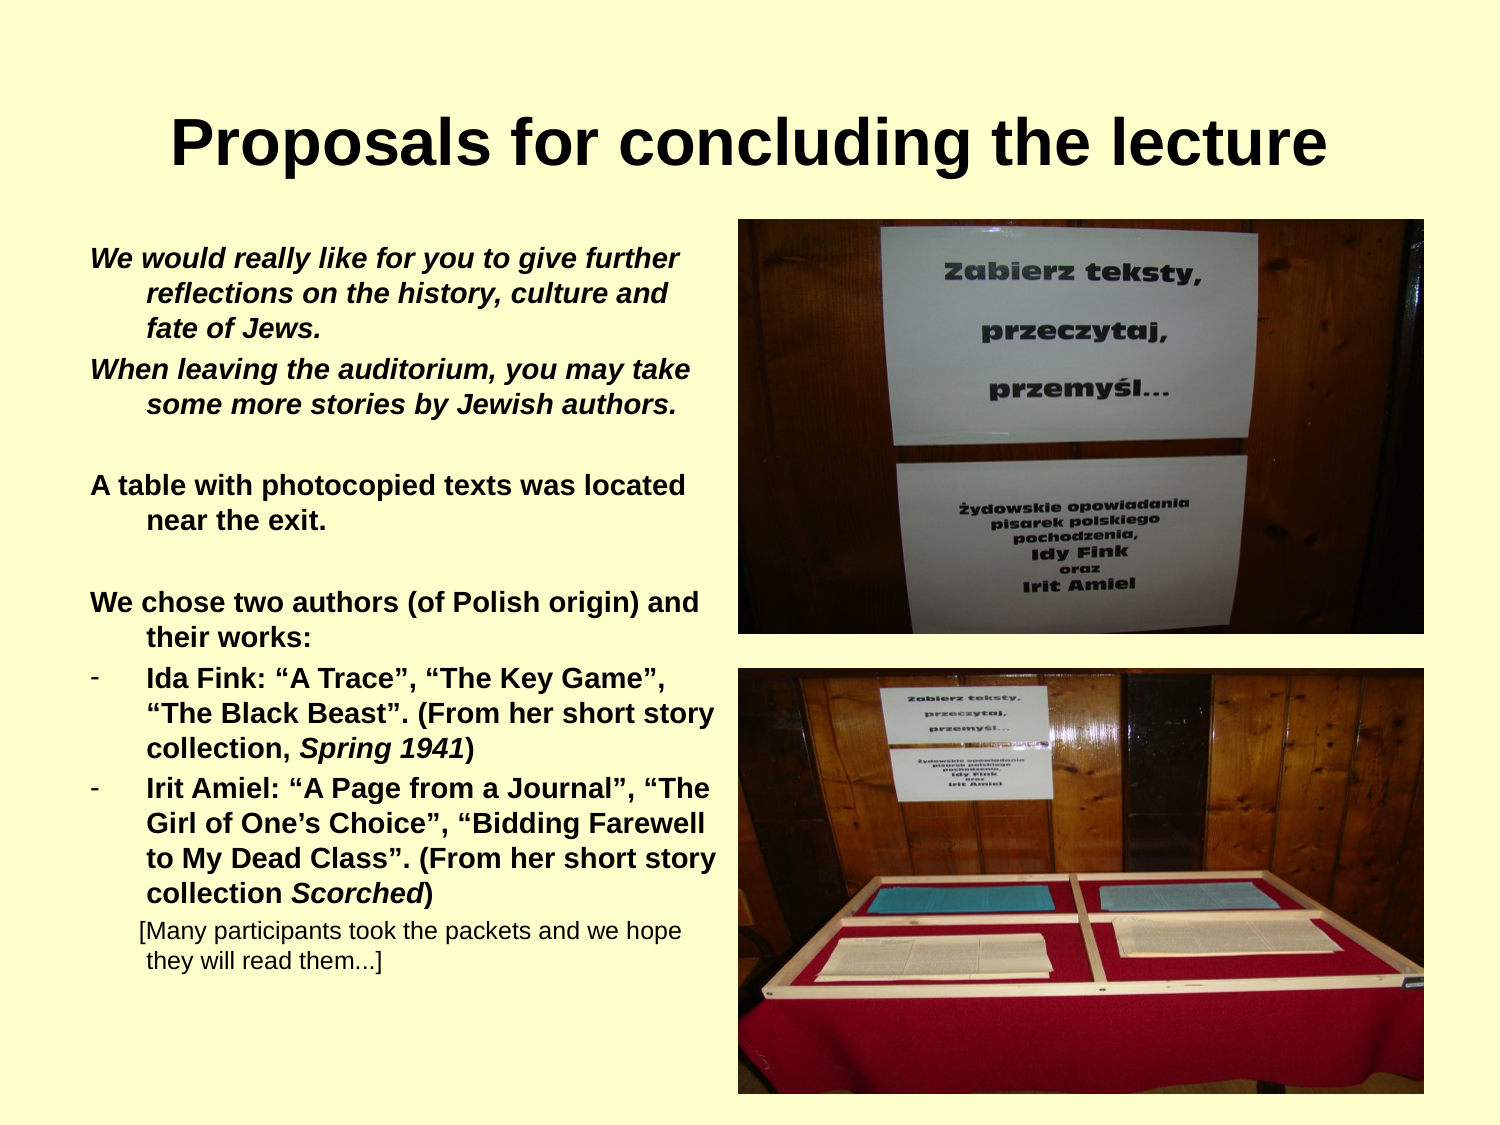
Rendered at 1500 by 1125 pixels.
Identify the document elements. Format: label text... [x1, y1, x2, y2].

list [737, 668, 1424, 1095]
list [737, 219, 1424, 634]
title Proposals for concluding the lecture [74, 44, 1426, 231]
list We would really like for you to give further reflections on the history, culture and fate of Jews. When leaving the auditorium, you may take some more stories by Jewish authors. A table with photocopied texts was located near the exit. We chose two authors (of Polish origin) and their works: Ida Fink: “A Trace”, “The Key Game”, “The Black Beast”. (From her short story collection, Spring 1941) Irit Amiel: “A Page from a Journal”, “The Girl of One’s Choice”, “Bidding Farewell to My Dead Class”. (From her short story collection Scorched) [Many participants took the packets and we hope they will read them...] [74, 231, 738, 1006]
